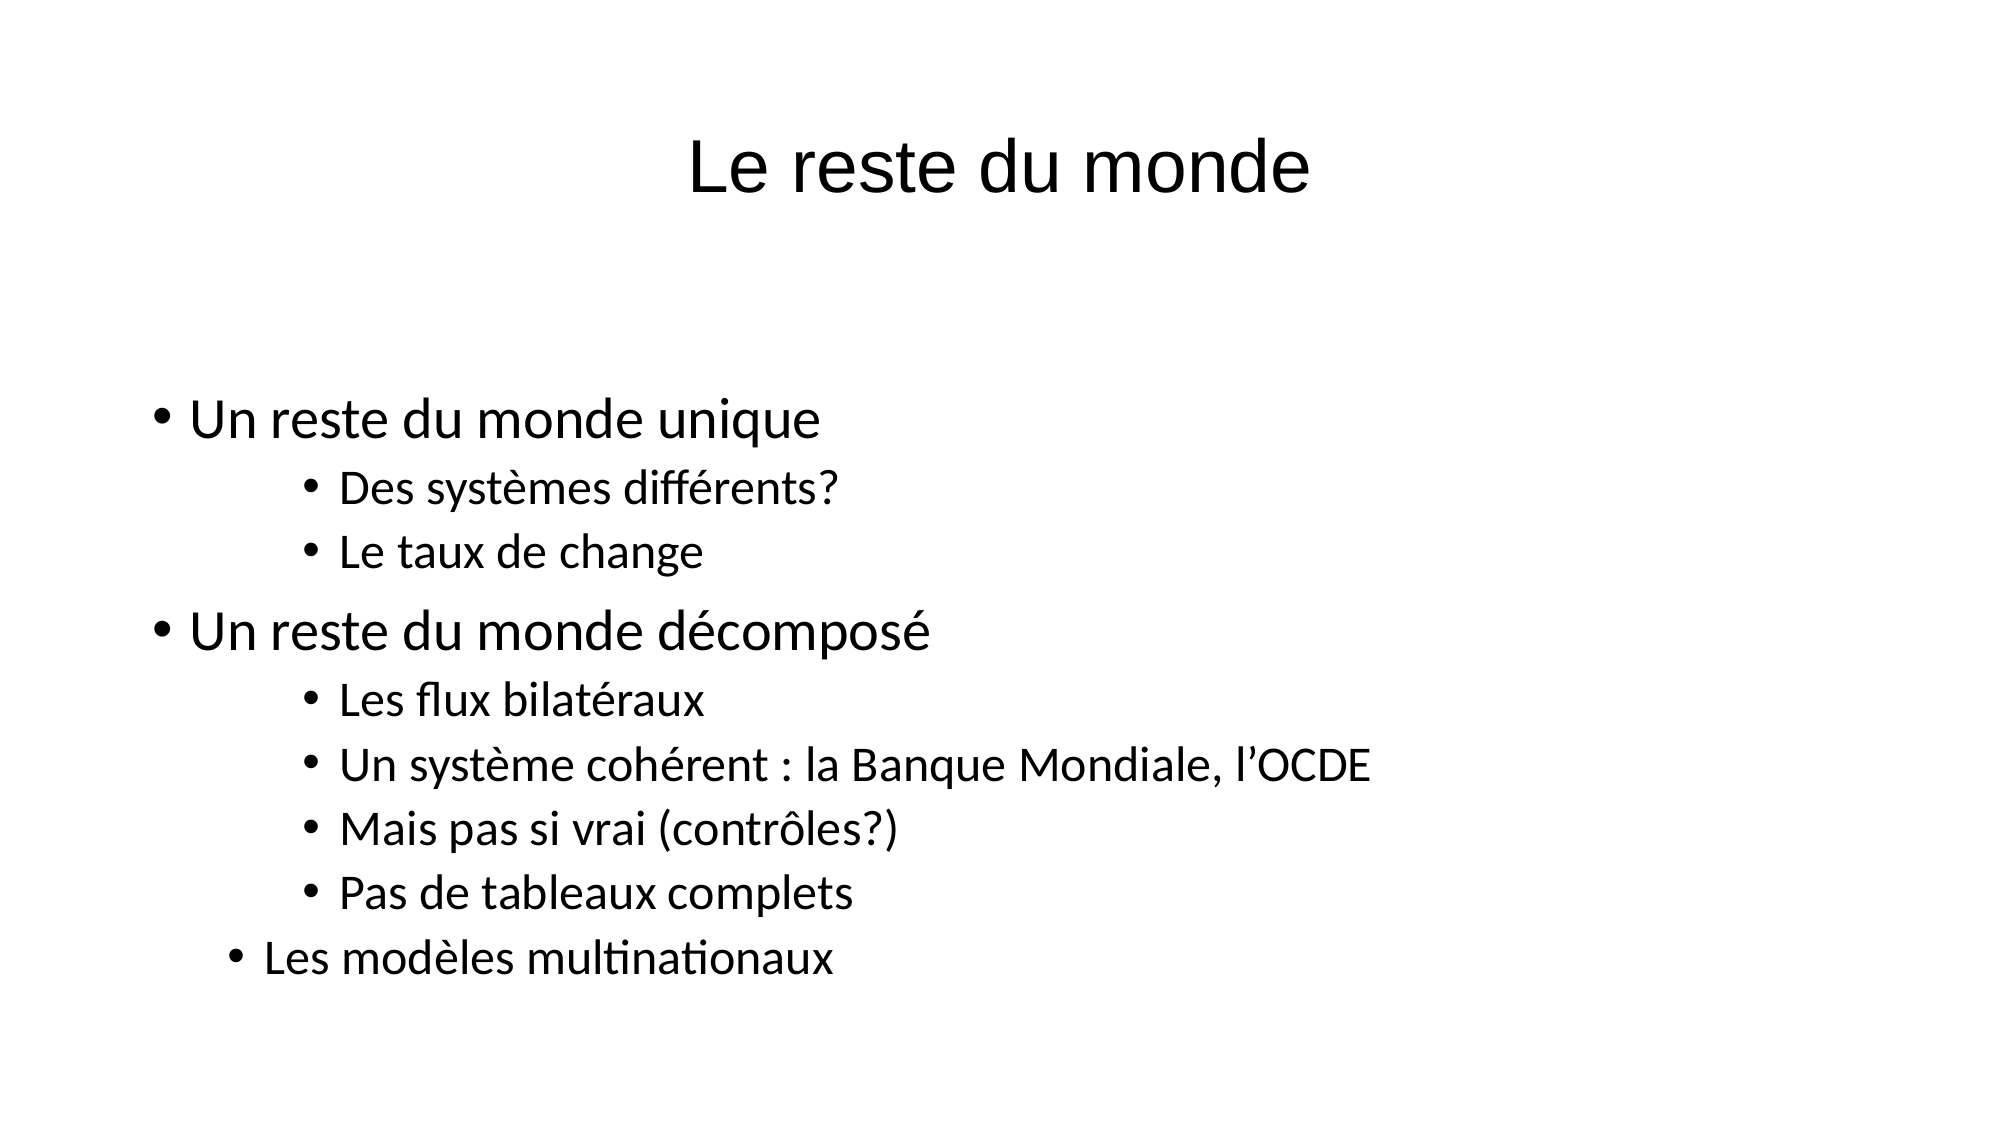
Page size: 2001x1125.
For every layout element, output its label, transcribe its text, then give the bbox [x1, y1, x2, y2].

title Le reste du monde [137, 59, 1863, 278]
list Un reste du monde unique Des systèmes différents? Le taux de change Un reste du monde décomposé Les flux bilatéraux Un système cohérent : la Banque Mondiale, l’OCDE Mais pas si vrai (contrôles?) Pas de tableaux complets Les modèles multinationaux [137, 299, 1863, 1014]
